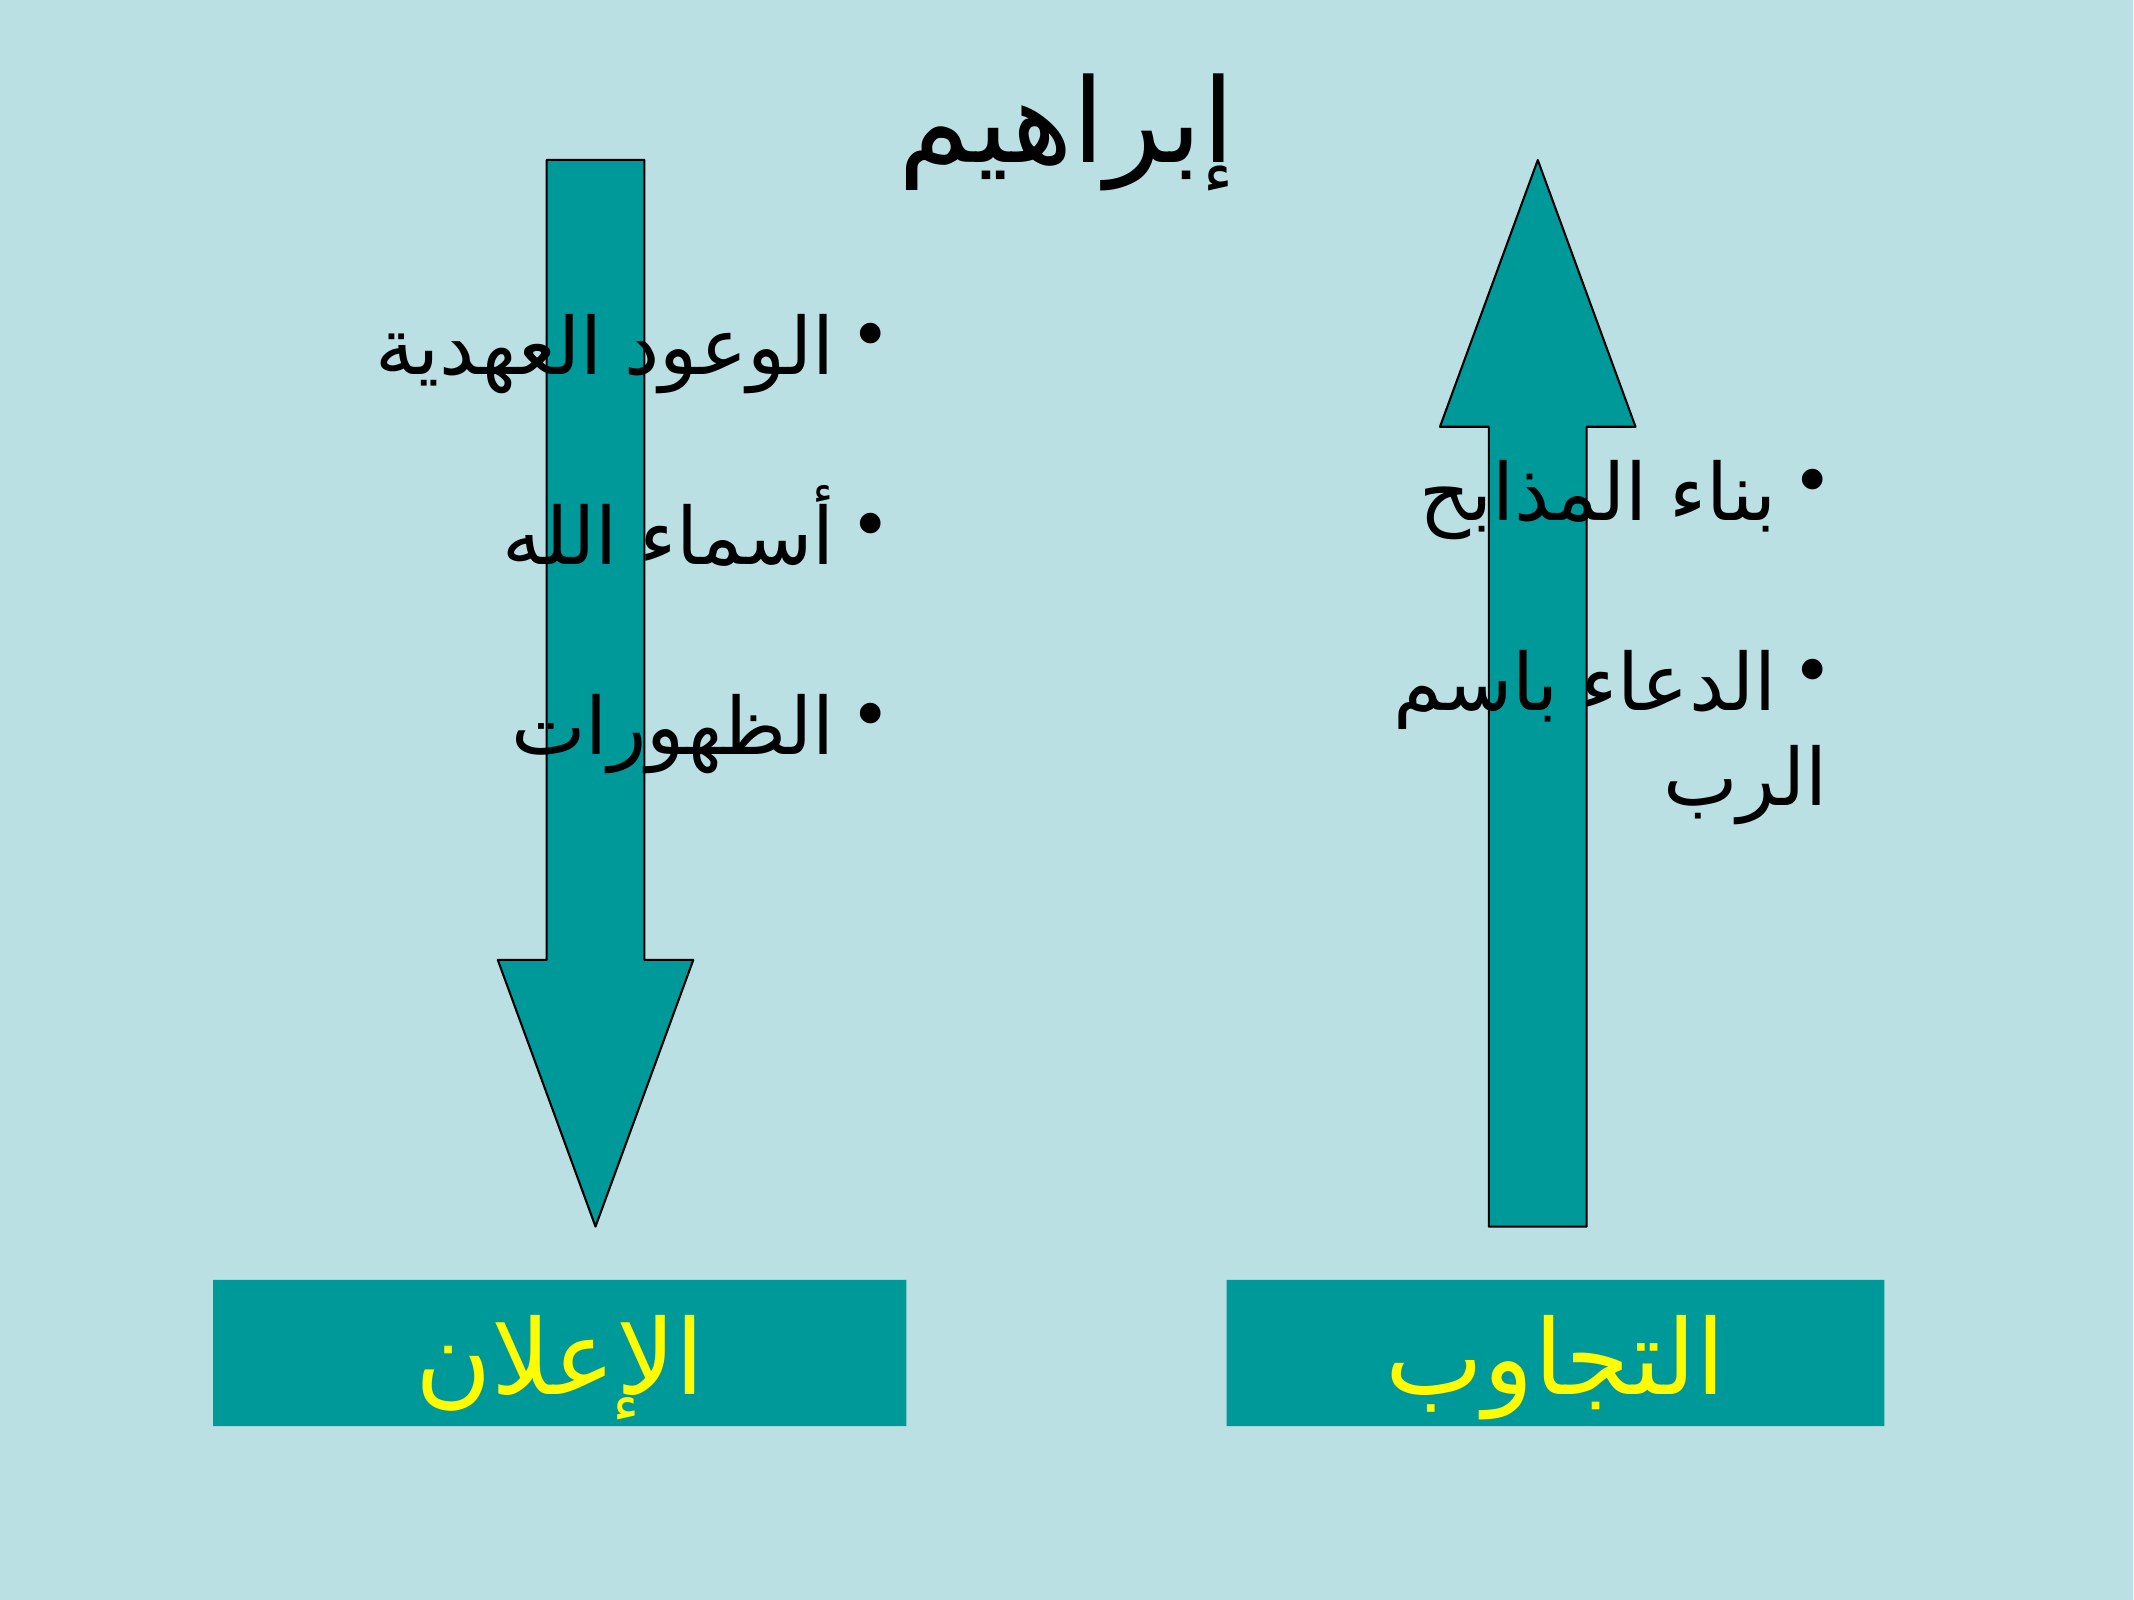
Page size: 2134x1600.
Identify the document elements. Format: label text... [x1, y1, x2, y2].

text_box الإعلان [213, 1279, 907, 1427]
text_box [1488, 833, 1587, 1227]
text_box الوعود العهدية أسماء الله الظهورات [330, 284, 896, 841]
text_box [546, 159, 645, 284]
text_box إبراهيم [650, 35, 1483, 197]
text_box التجاوب [1226, 1279, 1885, 1427]
text_box [1440, 160, 1636, 430]
text_box [497, 841, 694, 1227]
text_box بناء المذابح الدعاء باسم الرب [1272, 430, 1839, 833]
